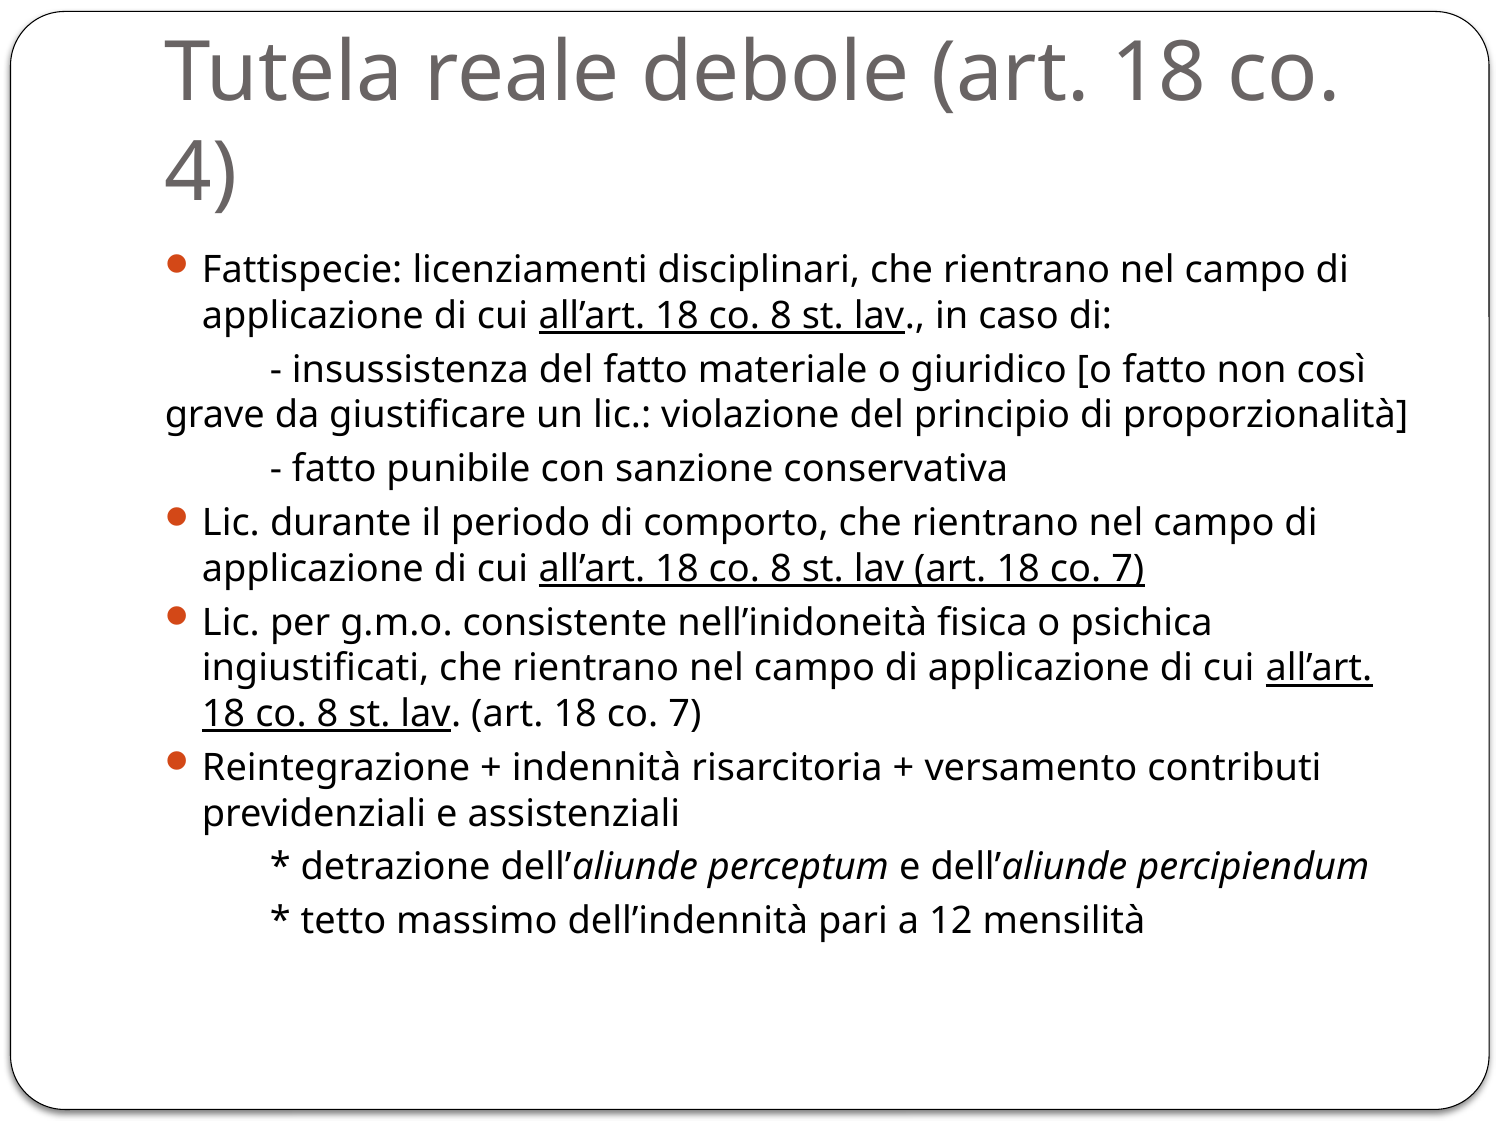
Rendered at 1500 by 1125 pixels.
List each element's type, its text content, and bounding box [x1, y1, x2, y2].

list Fattispecie: licenziamenti disciplinari, che rientrano nel campo di applicazione di cui all’art. 18 co. 8 st. lav., in caso di: - insussistenza del fatto materiale o giuridico [o fatto non così grave da giustificare un lic.: violazione del principio di proporzionalità] - fatto punibile con sanzione conservativa Lic. durante il periodo di comporto, che rientrano nel campo di applicazione di cui all’art. 18 co. 8 st. lav (art. 18 co. 7) Lic. per g.m.o. consistente nell’inidoneità fisica o psichica ingiustificati, che rientrano nel campo di applicazione di cui all’art. 18 co. 8 st. lav. (art. 18 co. 7) Reintegrazione + indennità risarcitoria + versamento contributi previdenziali e assistenziali * detrazione dell’aliunde perceptum e dell’aliunde percipiendum * tetto massimo dell’indennità pari a 12 mensilità [150, 237, 1425, 988]
title Tutela reale debole (art. 18 co. 4) [150, 45, 1425, 233]
